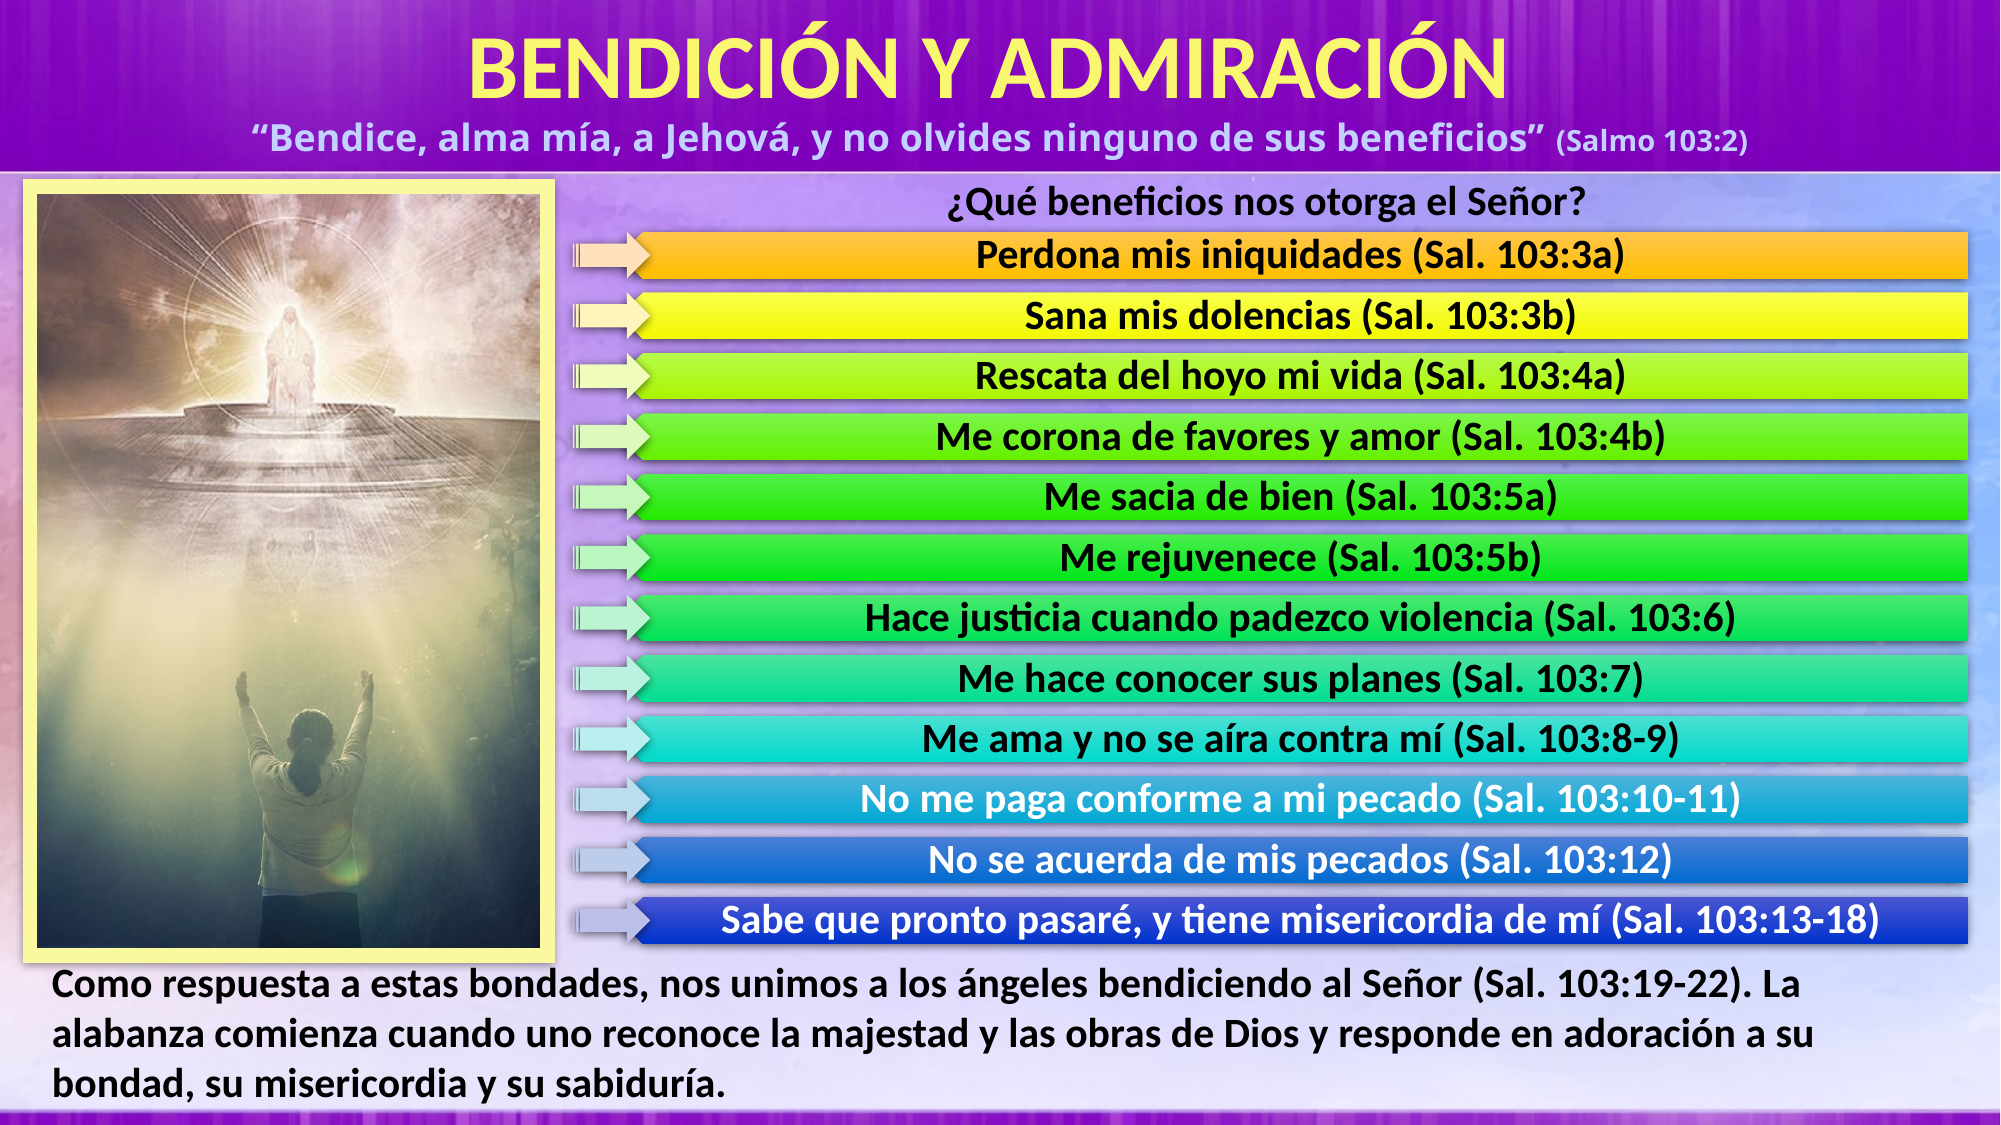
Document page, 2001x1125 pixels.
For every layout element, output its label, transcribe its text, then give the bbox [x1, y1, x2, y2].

text_box “Bendice, alma mía, a Jehová, y no olvides ninguno de sus beneficios” (Salmo 103:2) [179, 106, 1821, 167]
text_box BENDICIÓN Y ADMIRACIÓN [0, 0, 2000, 125]
text_box Como respuesta a estas bondades, nos unimos a los ángeles bendiciendo al Señor (Sal. 103:19-22). La alabanza comienza cuando uno reconoce la majestad y las obras de Dios y responde en adoración a su bondad, su misericordia y su sabiduría. [37, 948, 1963, 1114]
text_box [561, 231, 1973, 944]
picture [0, 0, 2001, 1125]
text_box ¿Qué beneficios nos otorga el Señor? [561, 166, 1973, 231]
